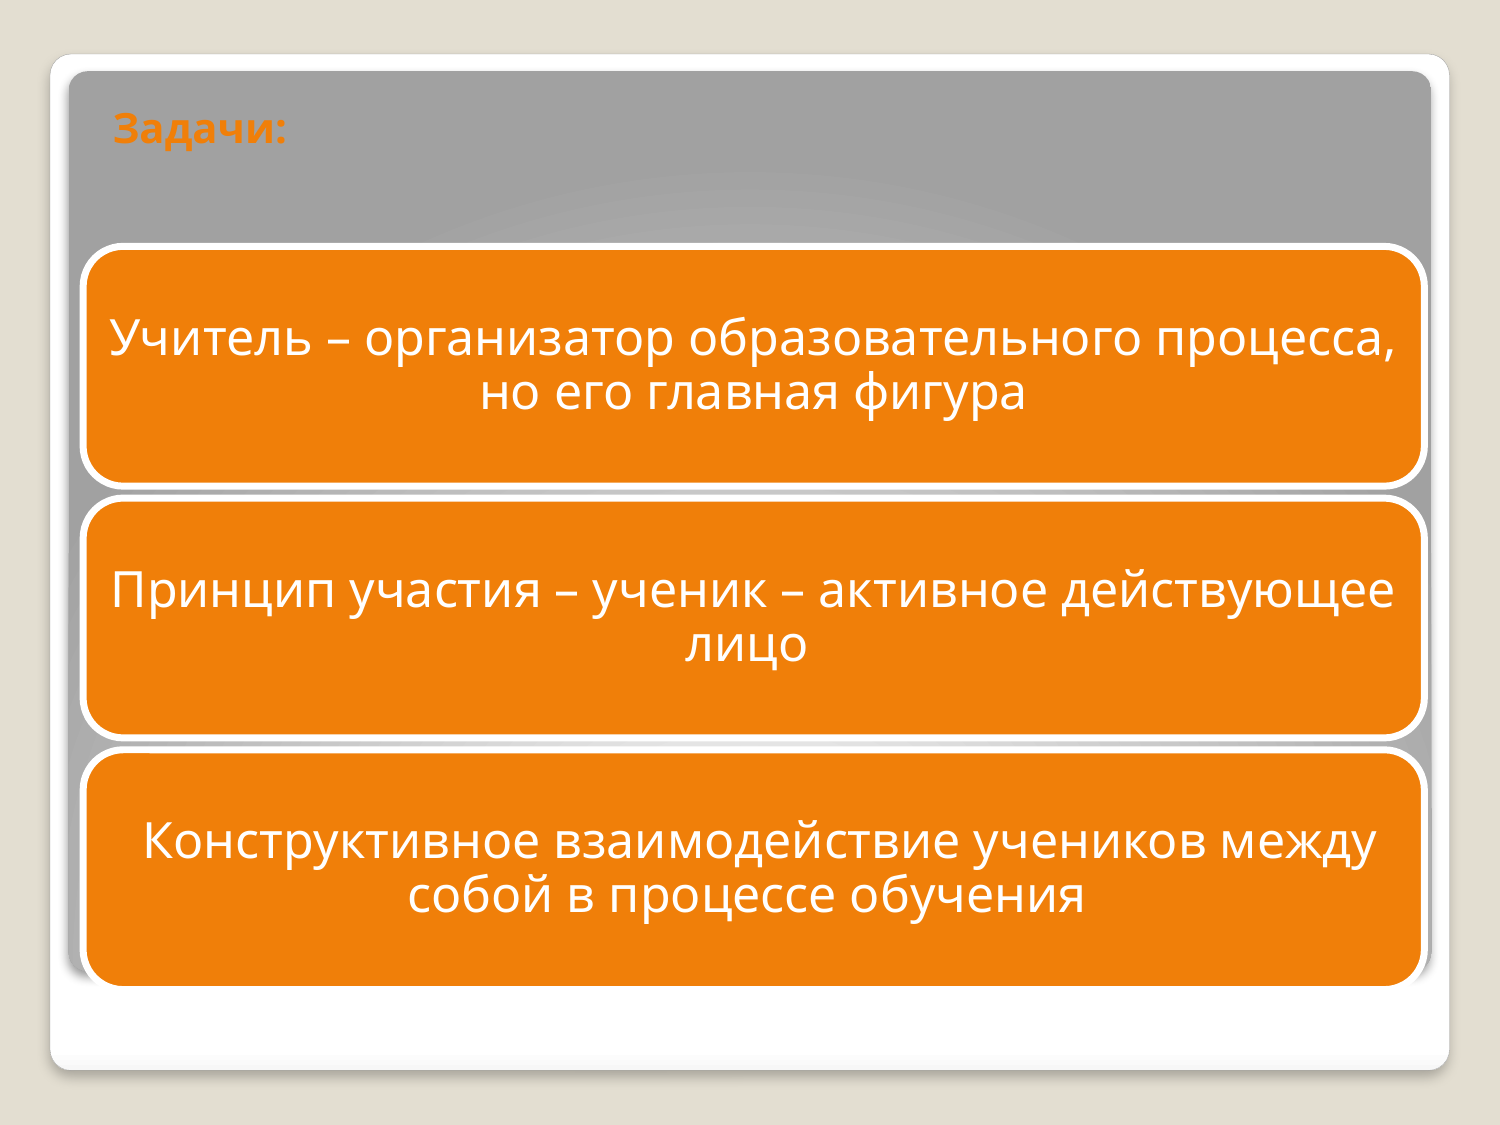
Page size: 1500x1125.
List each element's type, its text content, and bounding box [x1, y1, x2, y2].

list Задачи: [82, 86, 1425, 211]
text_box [82, 245, 1426, 991]
